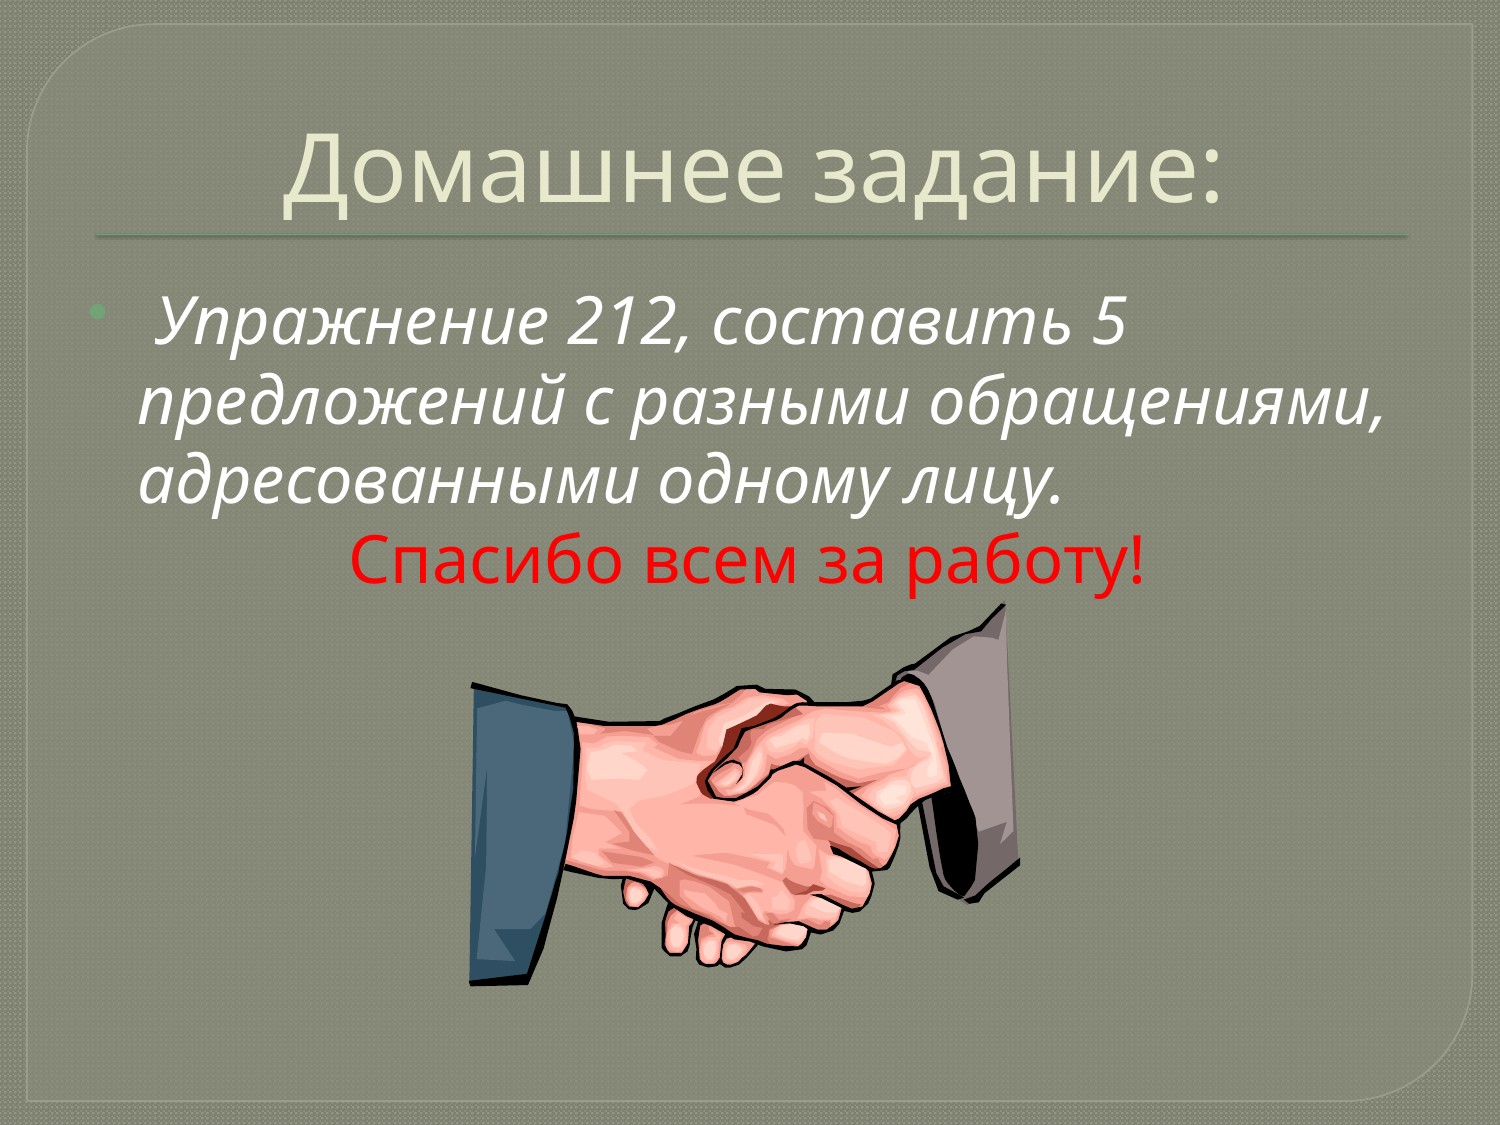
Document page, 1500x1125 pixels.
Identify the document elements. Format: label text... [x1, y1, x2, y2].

list Упражнение 212, составить 5 предложений с разными обращениями, адресованными одному лицу. Спасибо всем за работу! [75, 270, 1425, 1013]
picture [468, 585, 1032, 1001]
title Домашнее задание: [75, 41, 1425, 230]
